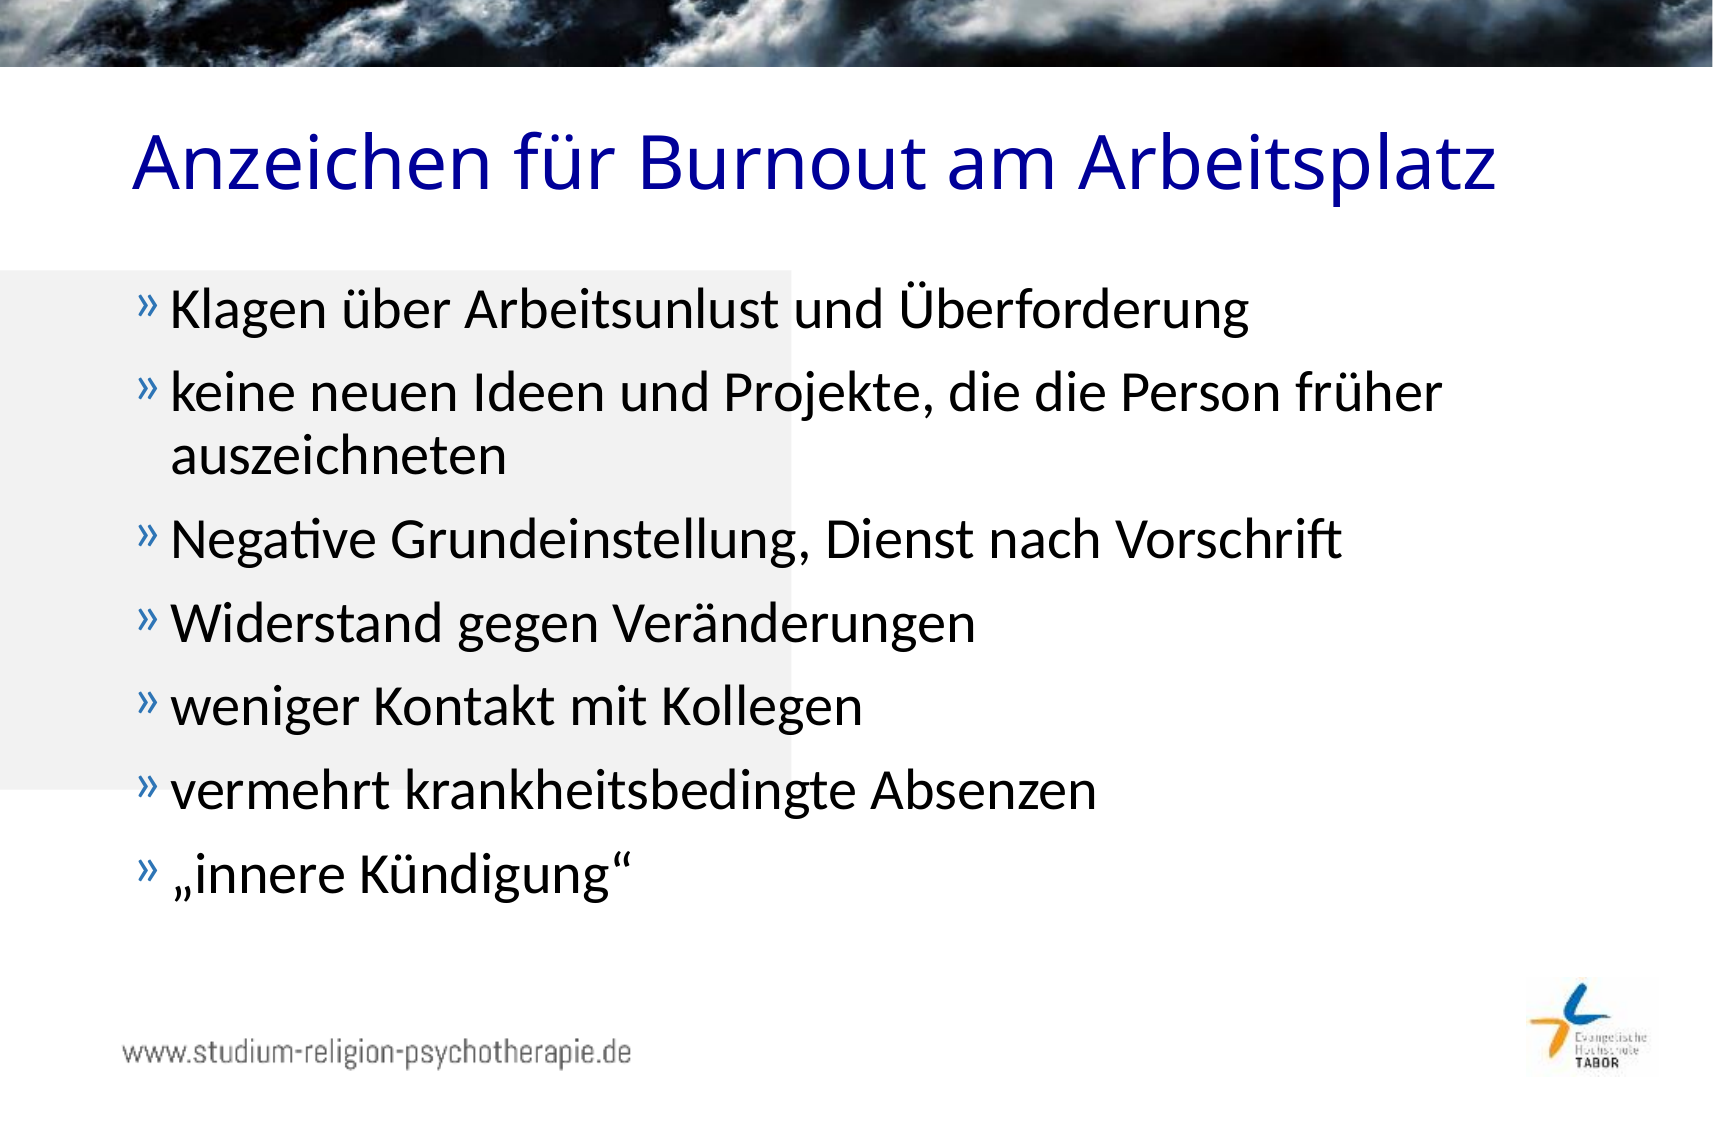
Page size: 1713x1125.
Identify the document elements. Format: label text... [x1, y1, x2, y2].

picture [117, 1034, 635, 1074]
title Anzeichen für Burnout am Arbeitsplatz [117, 103, 1661, 228]
list Klagen über Arbeitsunlust und Überforderung keine neuen Ideen und Projekte, die die Person früher auszeichneten Negative Grundeinstellung, Dienst nach Vorschrift Widerstand gegen Veränderungen weniger Kontakt mit Kollegen vermehrt krankheitsbedingte Absenzen „innere Kündigung“ [117, 270, 1661, 1014]
picture [1526, 1014, 1659, 1077]
picture [0, 0, 1713, 67]
